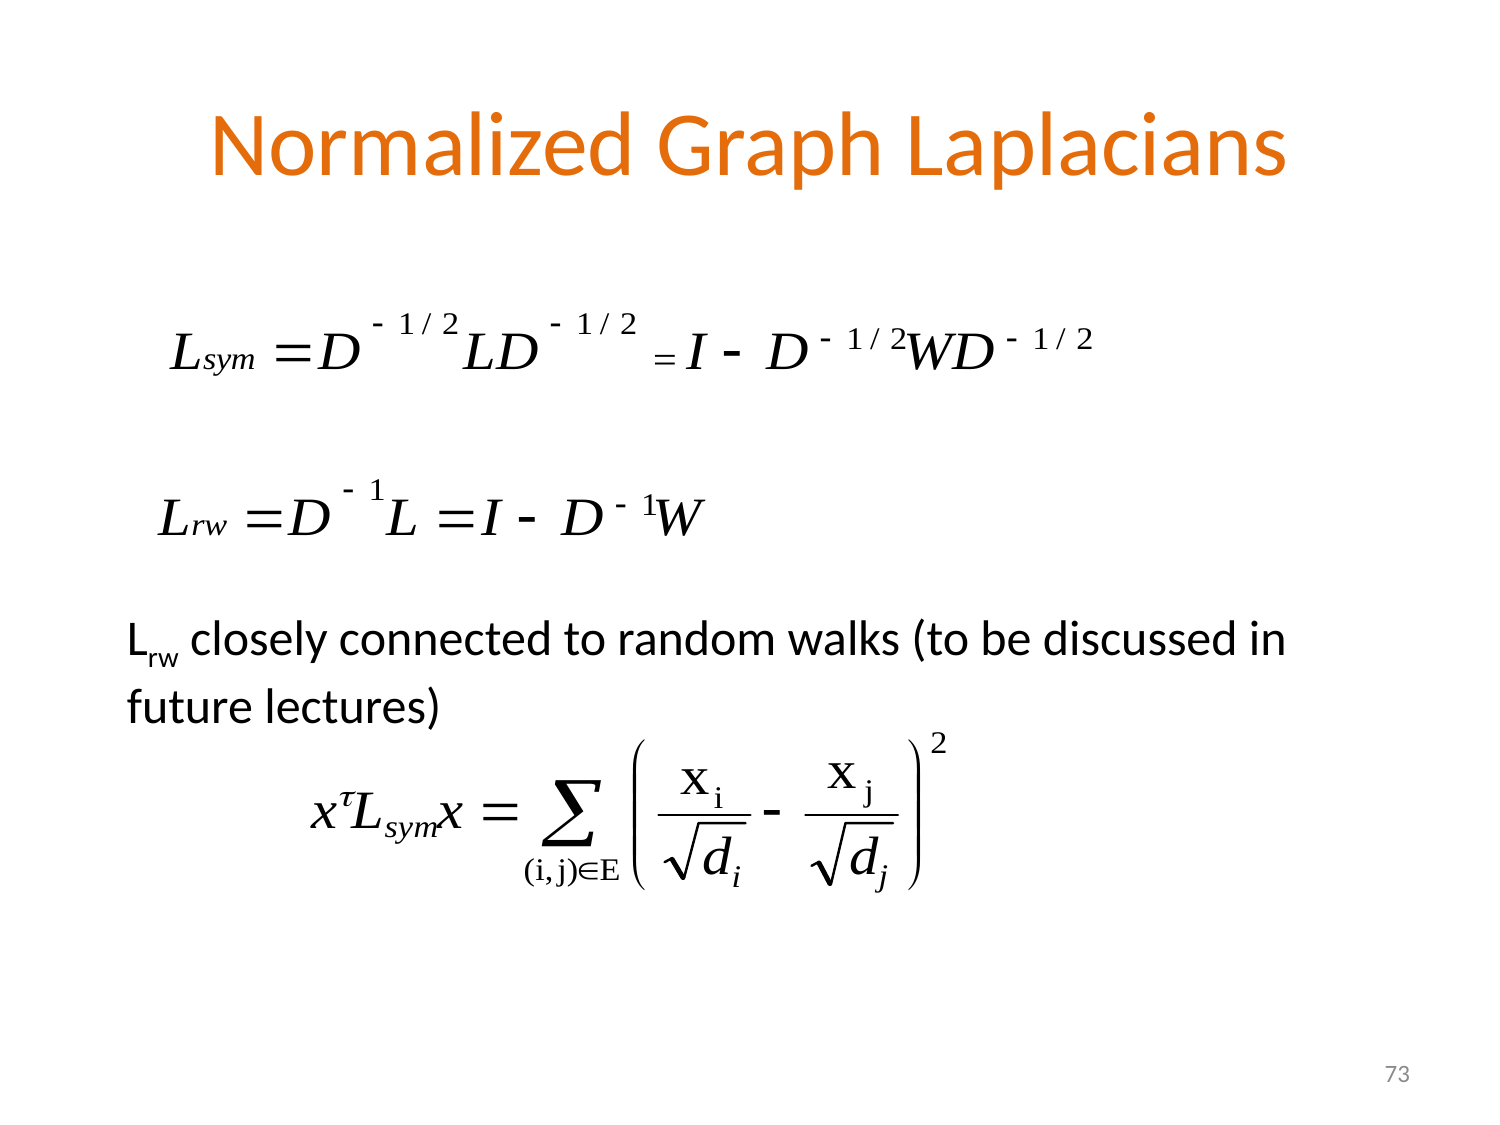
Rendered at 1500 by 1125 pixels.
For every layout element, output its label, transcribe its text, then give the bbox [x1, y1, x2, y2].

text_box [299, 715, 966, 906]
title Normalized Graph Laplacians [75, 45, 1425, 233]
slide_number 73 [1074, 1042, 1425, 1103]
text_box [147, 467, 721, 550]
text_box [159, 302, 1105, 389]
text_box Lrw closely connected to random walks (to be discussed in future lectures) [112, 597, 1435, 741]
